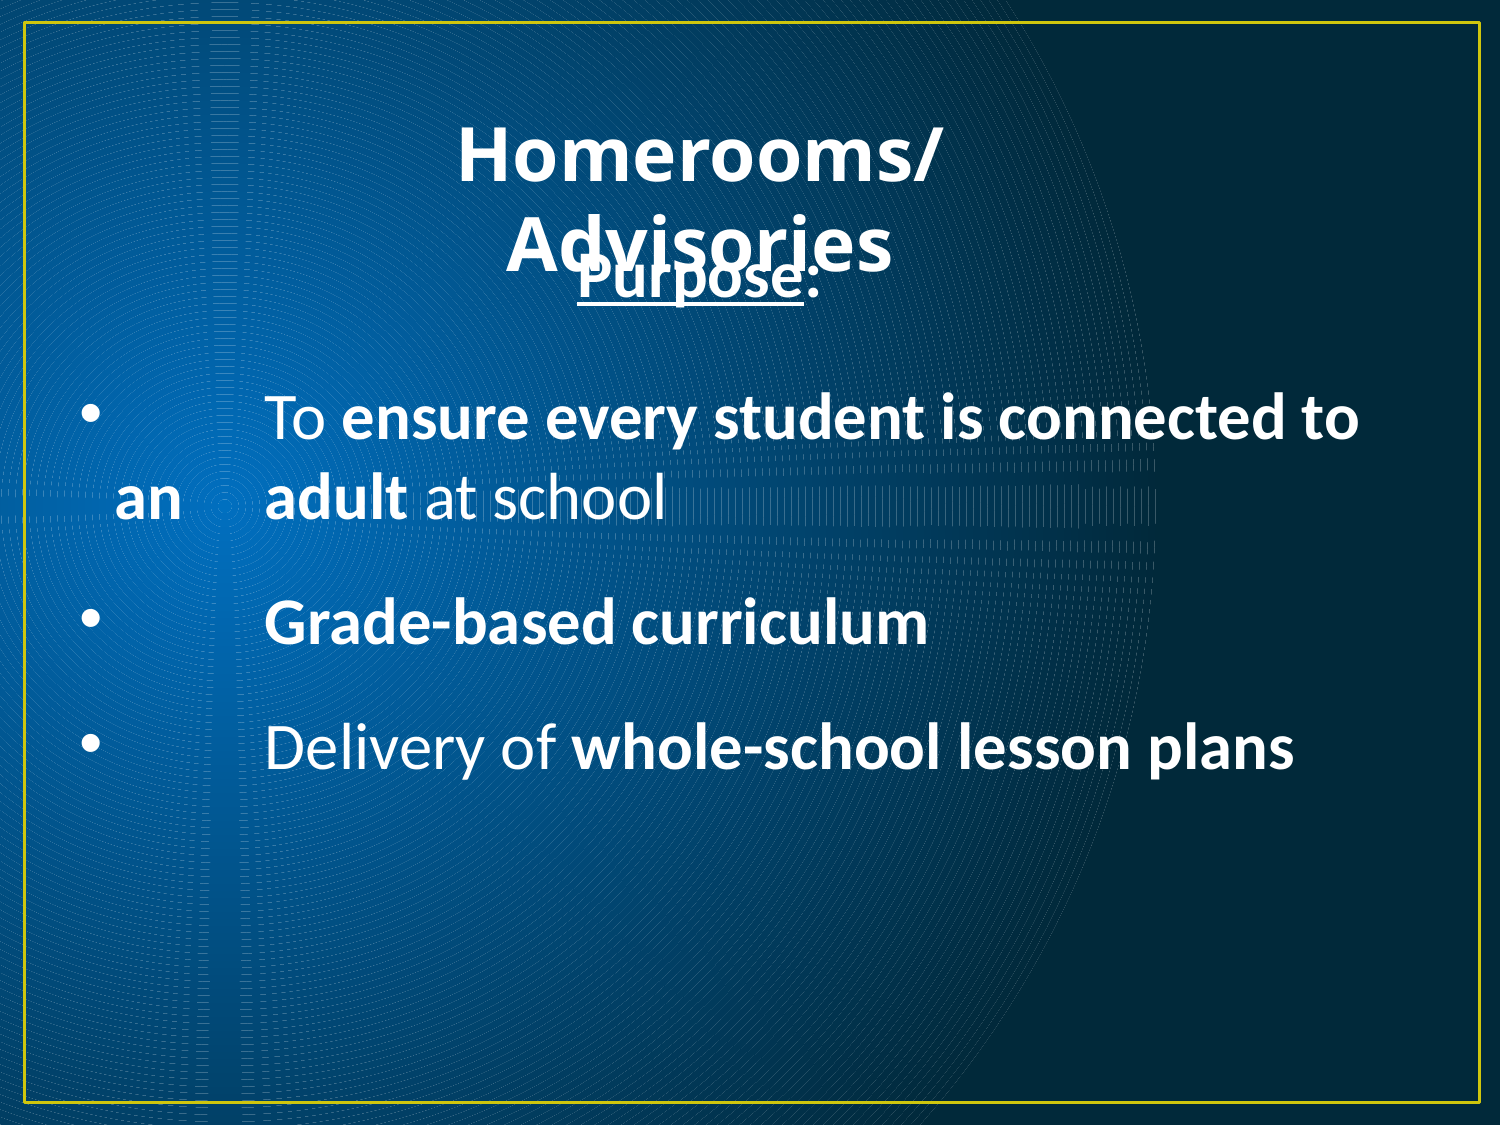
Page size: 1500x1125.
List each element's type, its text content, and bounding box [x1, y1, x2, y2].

text_box Homerooms/Advisories [315, 98, 1085, 294]
text_box To ensure every student is connected to an adult at school Grade-based curriculum Delivery of whole-school lesson plans [64, 365, 1431, 835]
text_box Purpose: [559, 223, 841, 364]
